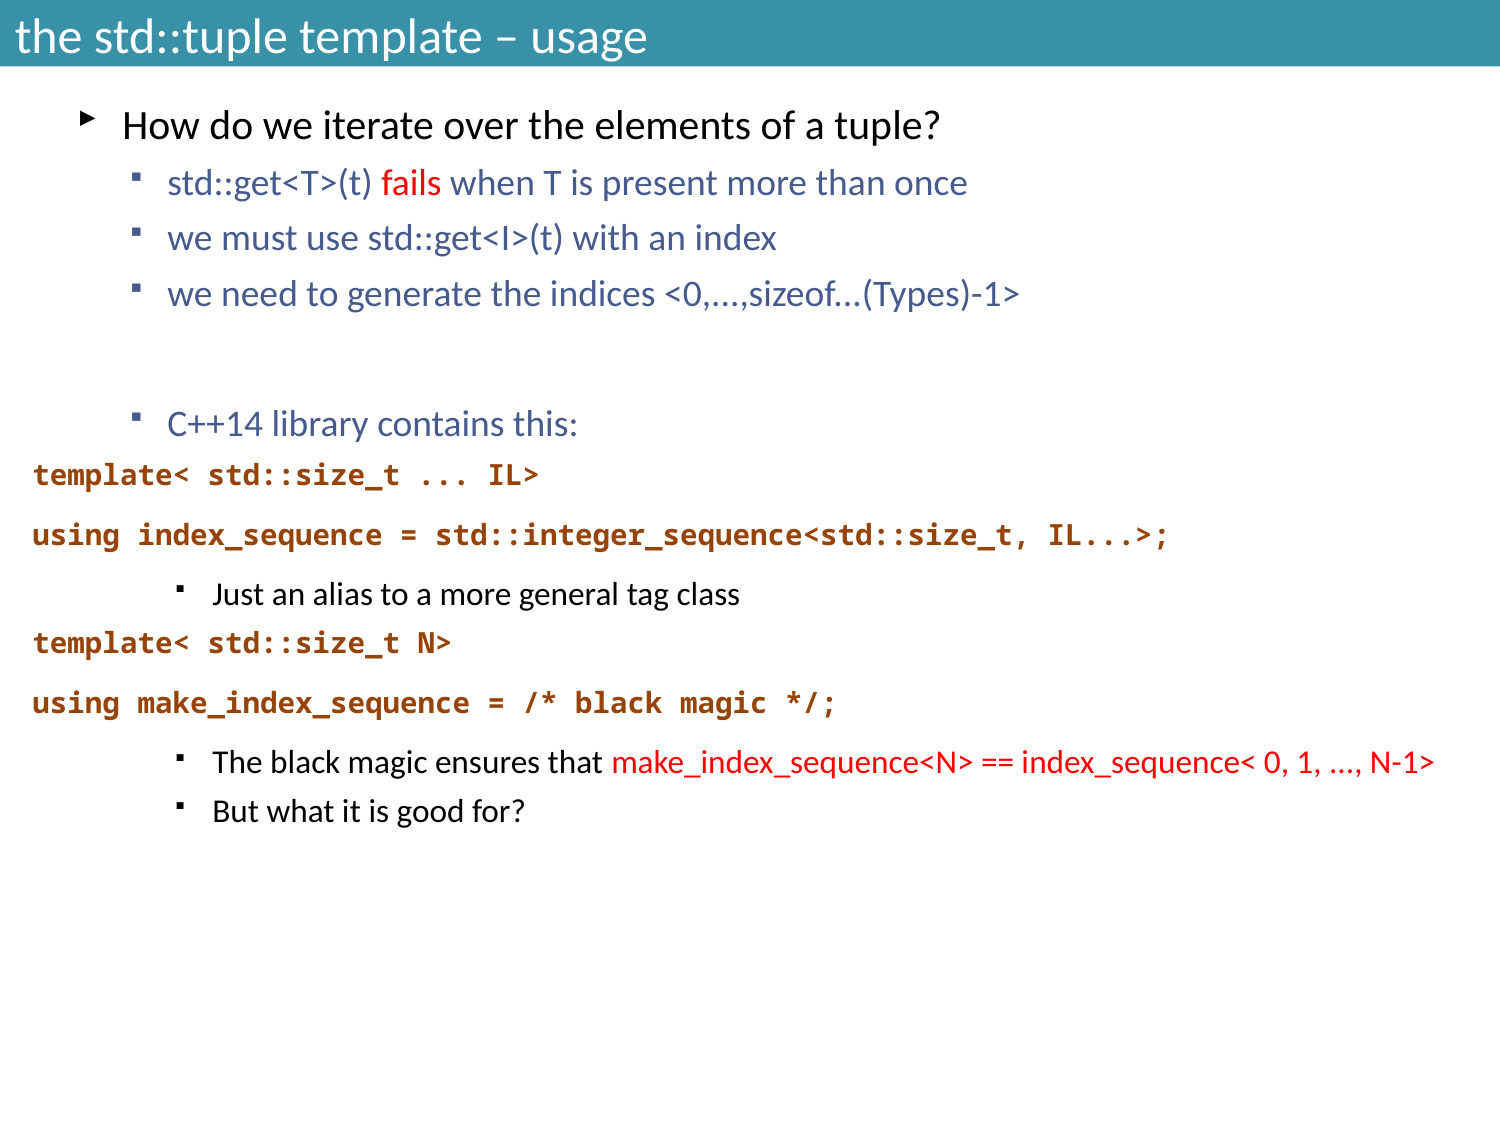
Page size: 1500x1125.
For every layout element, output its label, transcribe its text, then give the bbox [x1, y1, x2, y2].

list How do we iterate over the elements of a tuple? std::get<T>(t) fails when T is present more than once we must use std::get<I>(t) with an index we need to generate the indices <0,...,sizeof...(Types)-1> C++14 library contains this: template< std::size_t ... IL> using index_sequence = std::integer_sequence<std::size_t, IL...>; Just an alias to a more general tag class template< std::size_t N> using make_index_sequence = /* black magic */; The black magic ensures that make_index_sequence<N> == index_sequence< 0, 1, ..., N-1> But what it is good for? [17, 90, 1483, 1059]
title the std::tuple template – usage [0, 0, 1500, 67]
